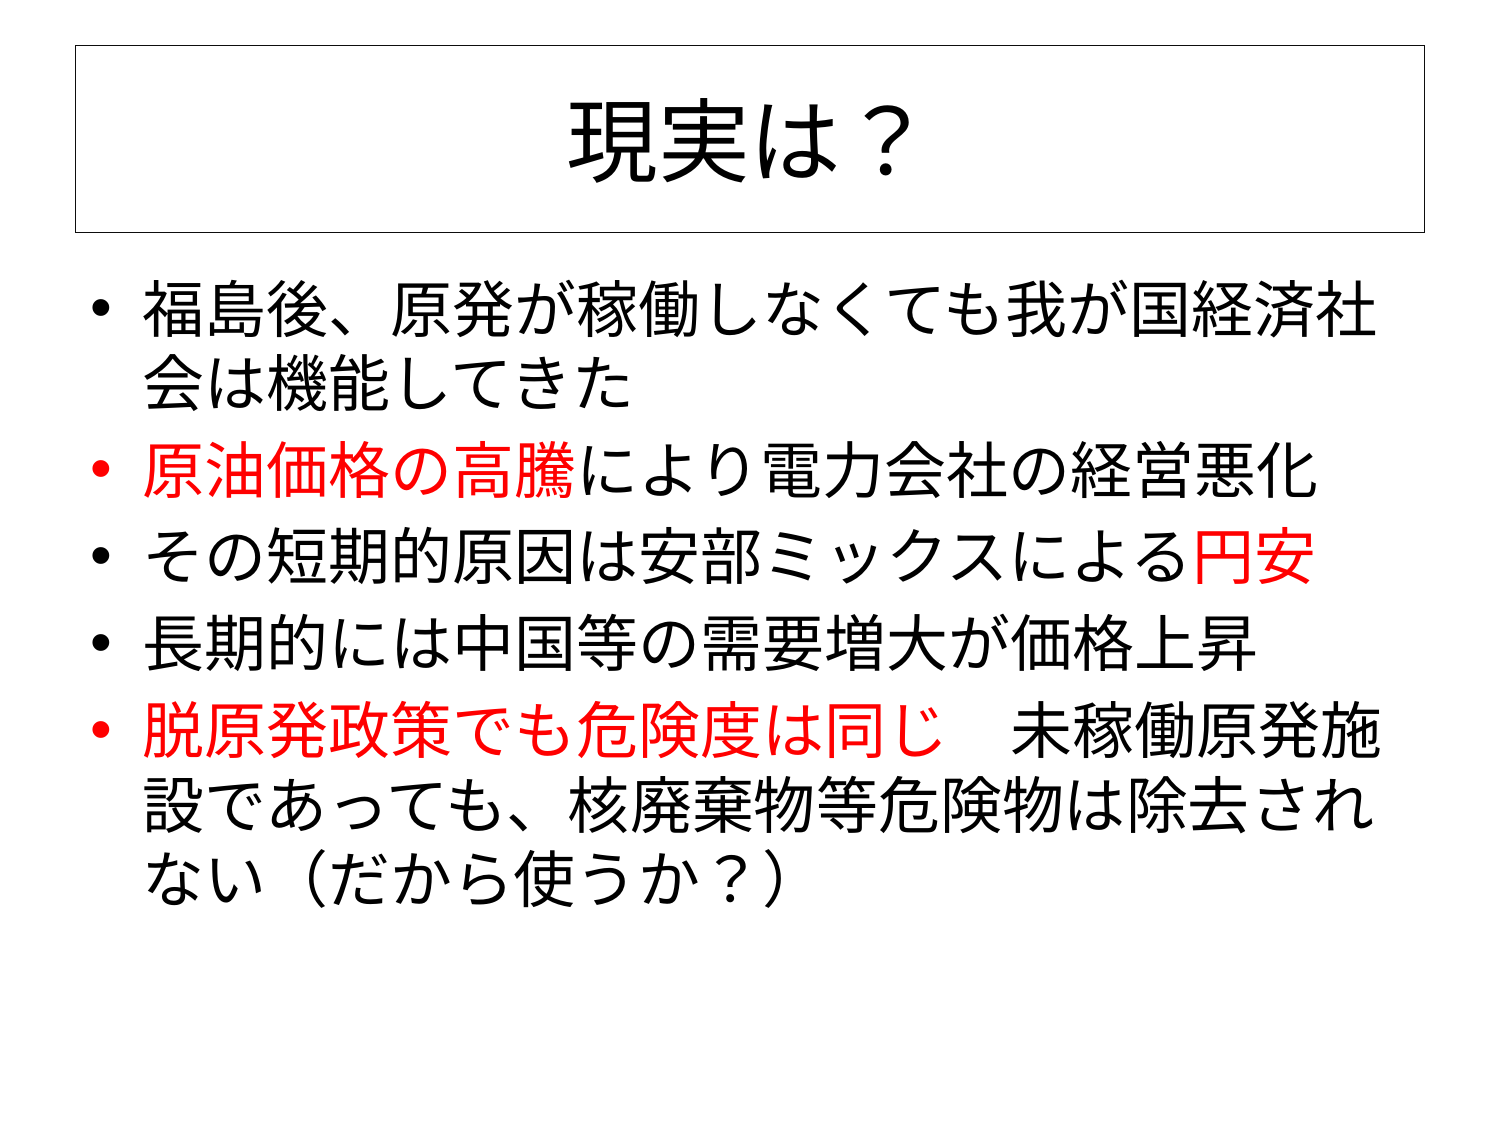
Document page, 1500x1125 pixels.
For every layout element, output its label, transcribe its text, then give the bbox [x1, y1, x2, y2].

title 現実は？ [75, 45, 1425, 233]
list 福島後、原発が稼働しなくても我が国経済社会は機能してきた 原油価格の高騰により電力会社の経営悪化 その短期的原因は安部ミックスによる円安 長期的には中国等の需要増大が価格上昇 脱原発政策でも危険度は同じ 未稼働原発施設であっても、核廃棄物等危険物は除去されない（だから使うか？） [75, 262, 1425, 1024]
